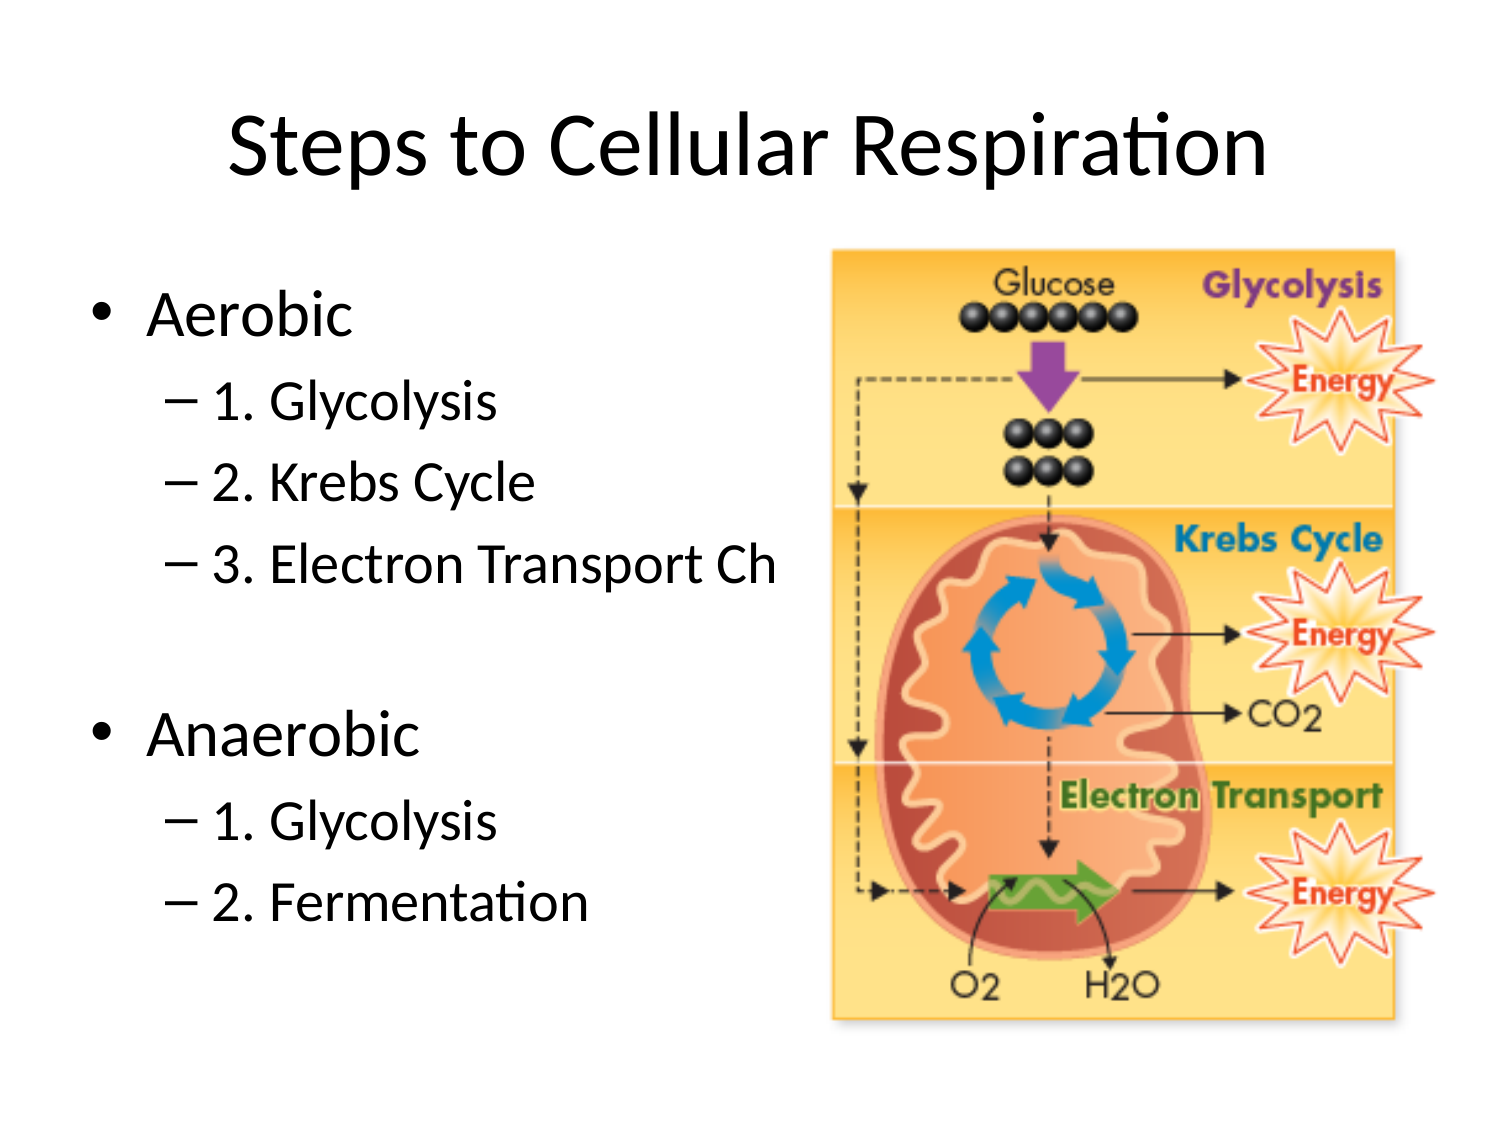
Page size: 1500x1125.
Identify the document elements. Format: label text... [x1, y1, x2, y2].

picture [774, 237, 1465, 1038]
title Steps to Cellular Respiration [75, 45, 1425, 233]
list Aerobic 1. Glycolysis 2. Krebs Cycle 3. Electron Transport Chain Anaerobic 1. Glycolysis 2. Fermentation [75, 262, 769, 1005]
